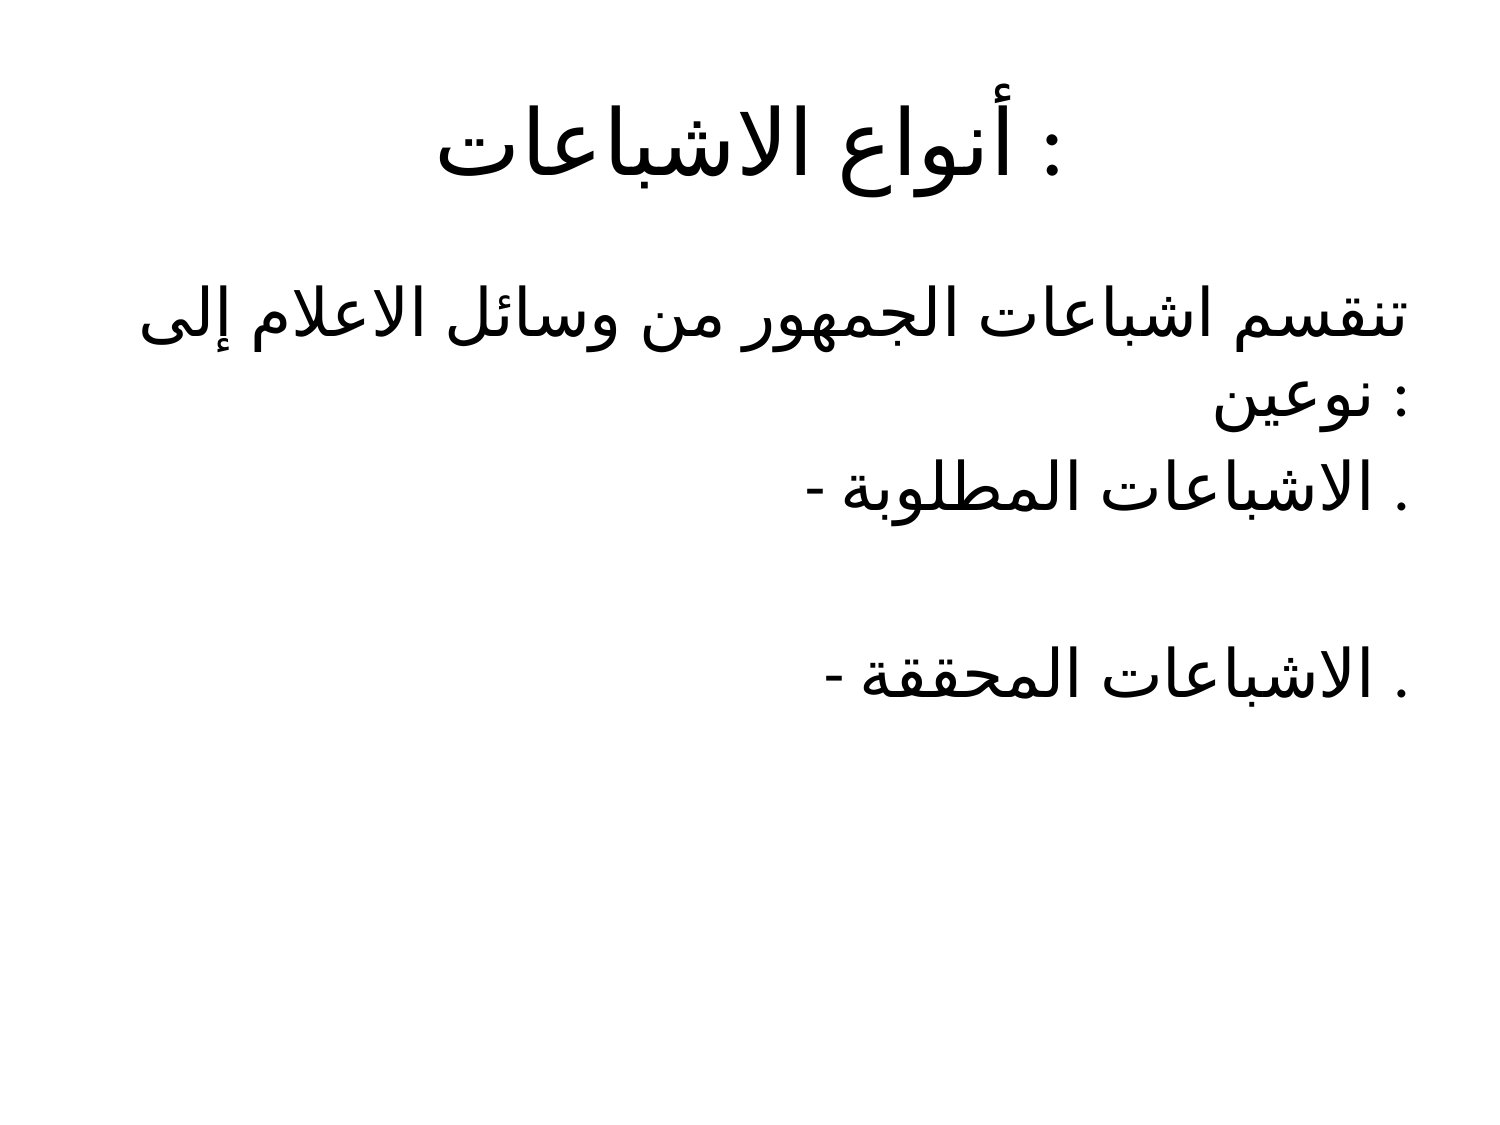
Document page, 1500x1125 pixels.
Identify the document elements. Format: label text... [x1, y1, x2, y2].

title أنواع الاشباعات : [75, 45, 1425, 233]
list تنقسم اشباعات الجمهور من وسائل الاعلام إلى نوعين : - الاشباعات المطلوبة . - الاشباعات المحققة . [75, 262, 1425, 1005]
